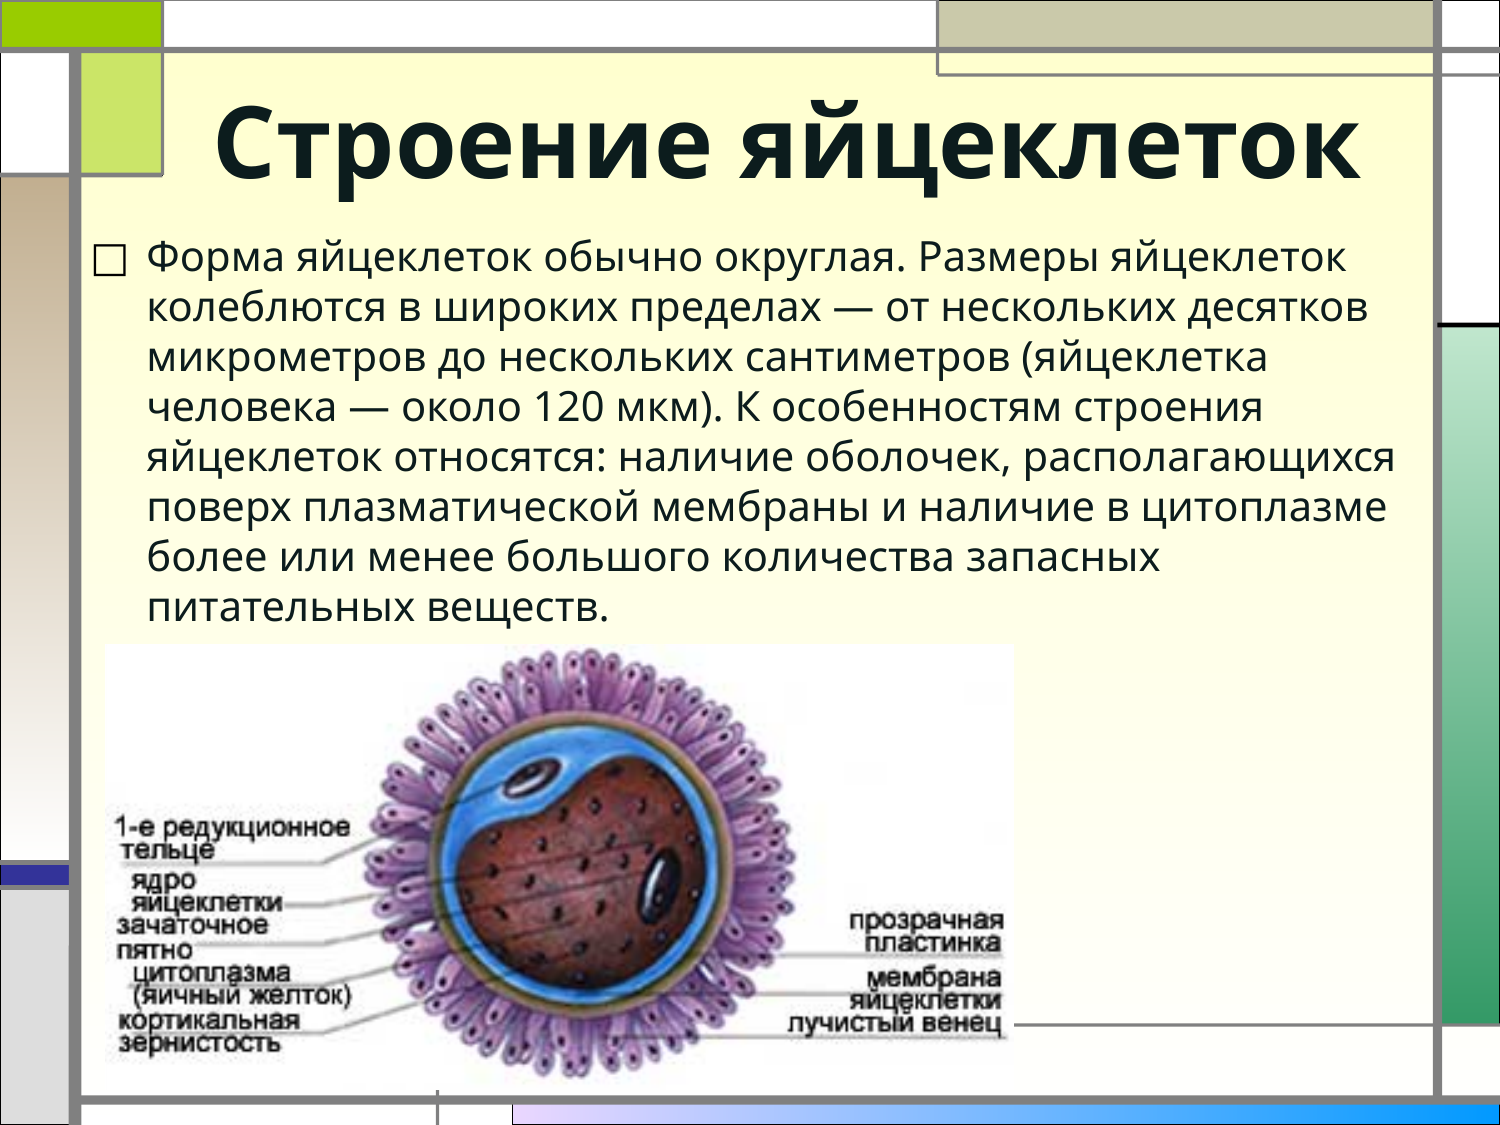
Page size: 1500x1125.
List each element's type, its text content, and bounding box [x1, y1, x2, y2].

title Строение яйцеклеток [149, 44, 1426, 222]
list Форма яйцеклеток обычно округлая. Размеры яйцеклеток колеблются в широких пределах — от нескольких десятков микрометров до нескольких сантиметров (яйцеклетка человека — около 120 мкм). К особенностям строения яйцеклеток относятся: наличие оболочек, располагающихся поверх плазматической мембраны и наличие в цитоплазме более или менее большого количества запасных питательных веществ. [74, 222, 1430, 610]
picture [105, 644, 1014, 1091]
